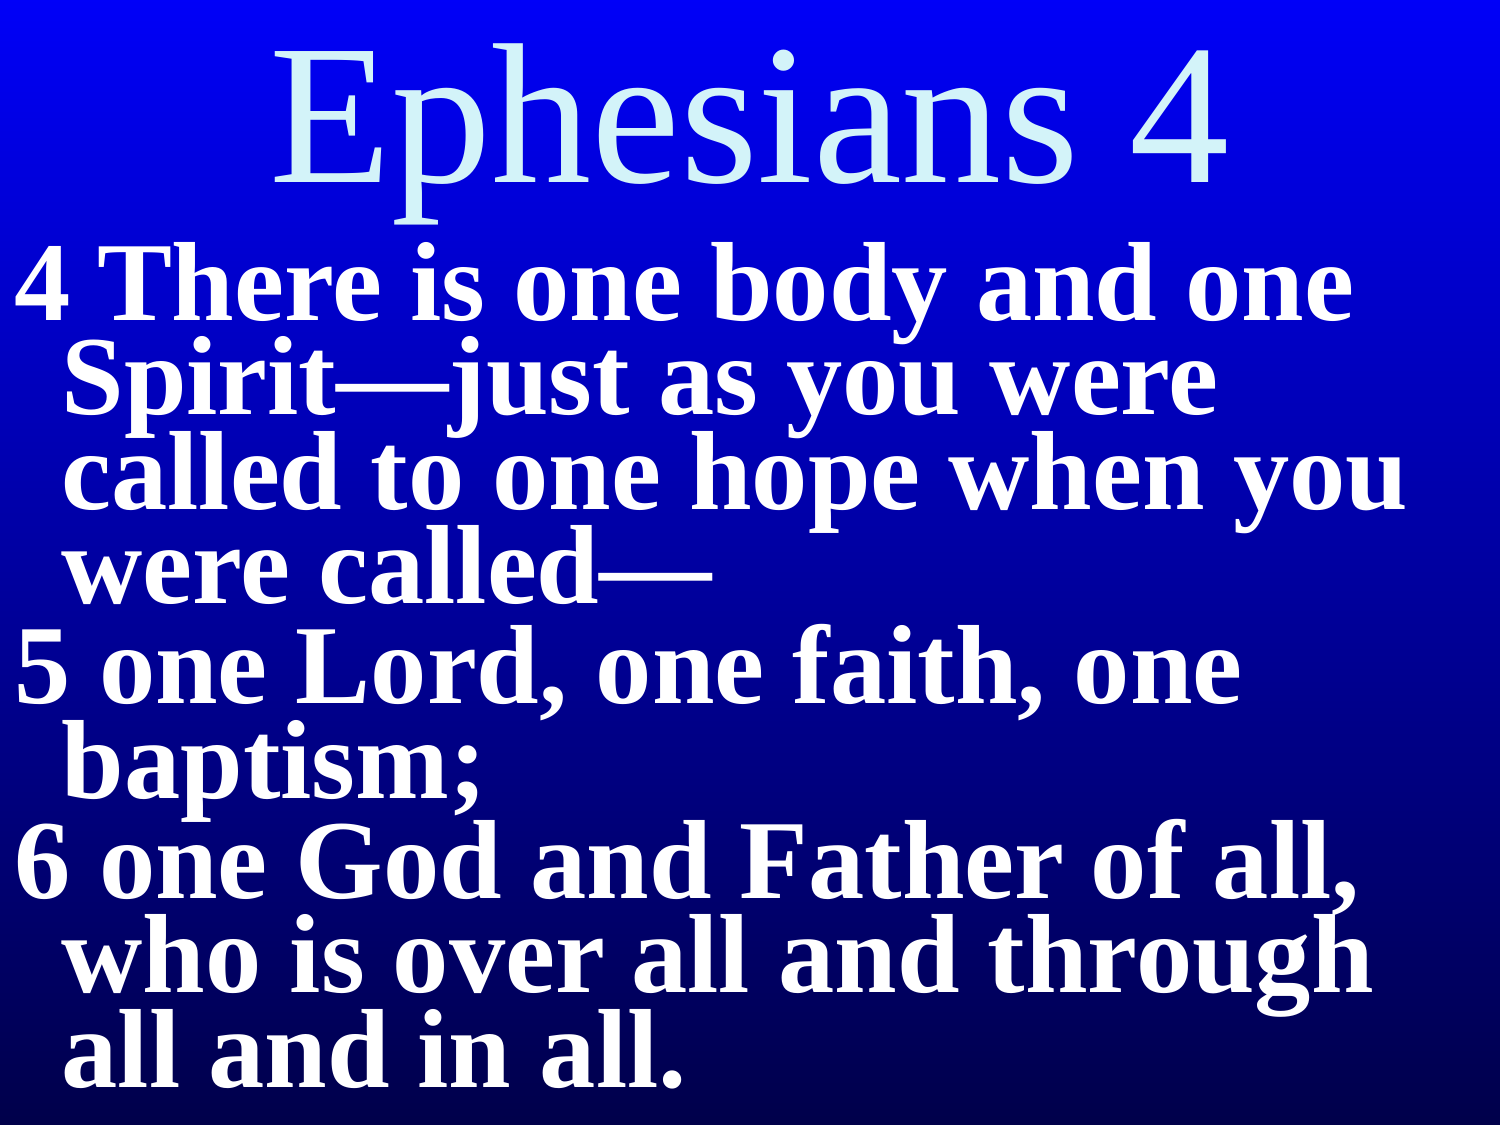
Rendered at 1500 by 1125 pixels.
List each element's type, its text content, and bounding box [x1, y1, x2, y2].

title Ephesians 4 [0, 0, 1500, 237]
list 4 There is one body and one Spirit—just as you were called to one hope when you were called— 5 one Lord, one faith, one baptism; 6 one God and Father of all, who is over all and through all and in all. [0, 237, 1500, 1038]
